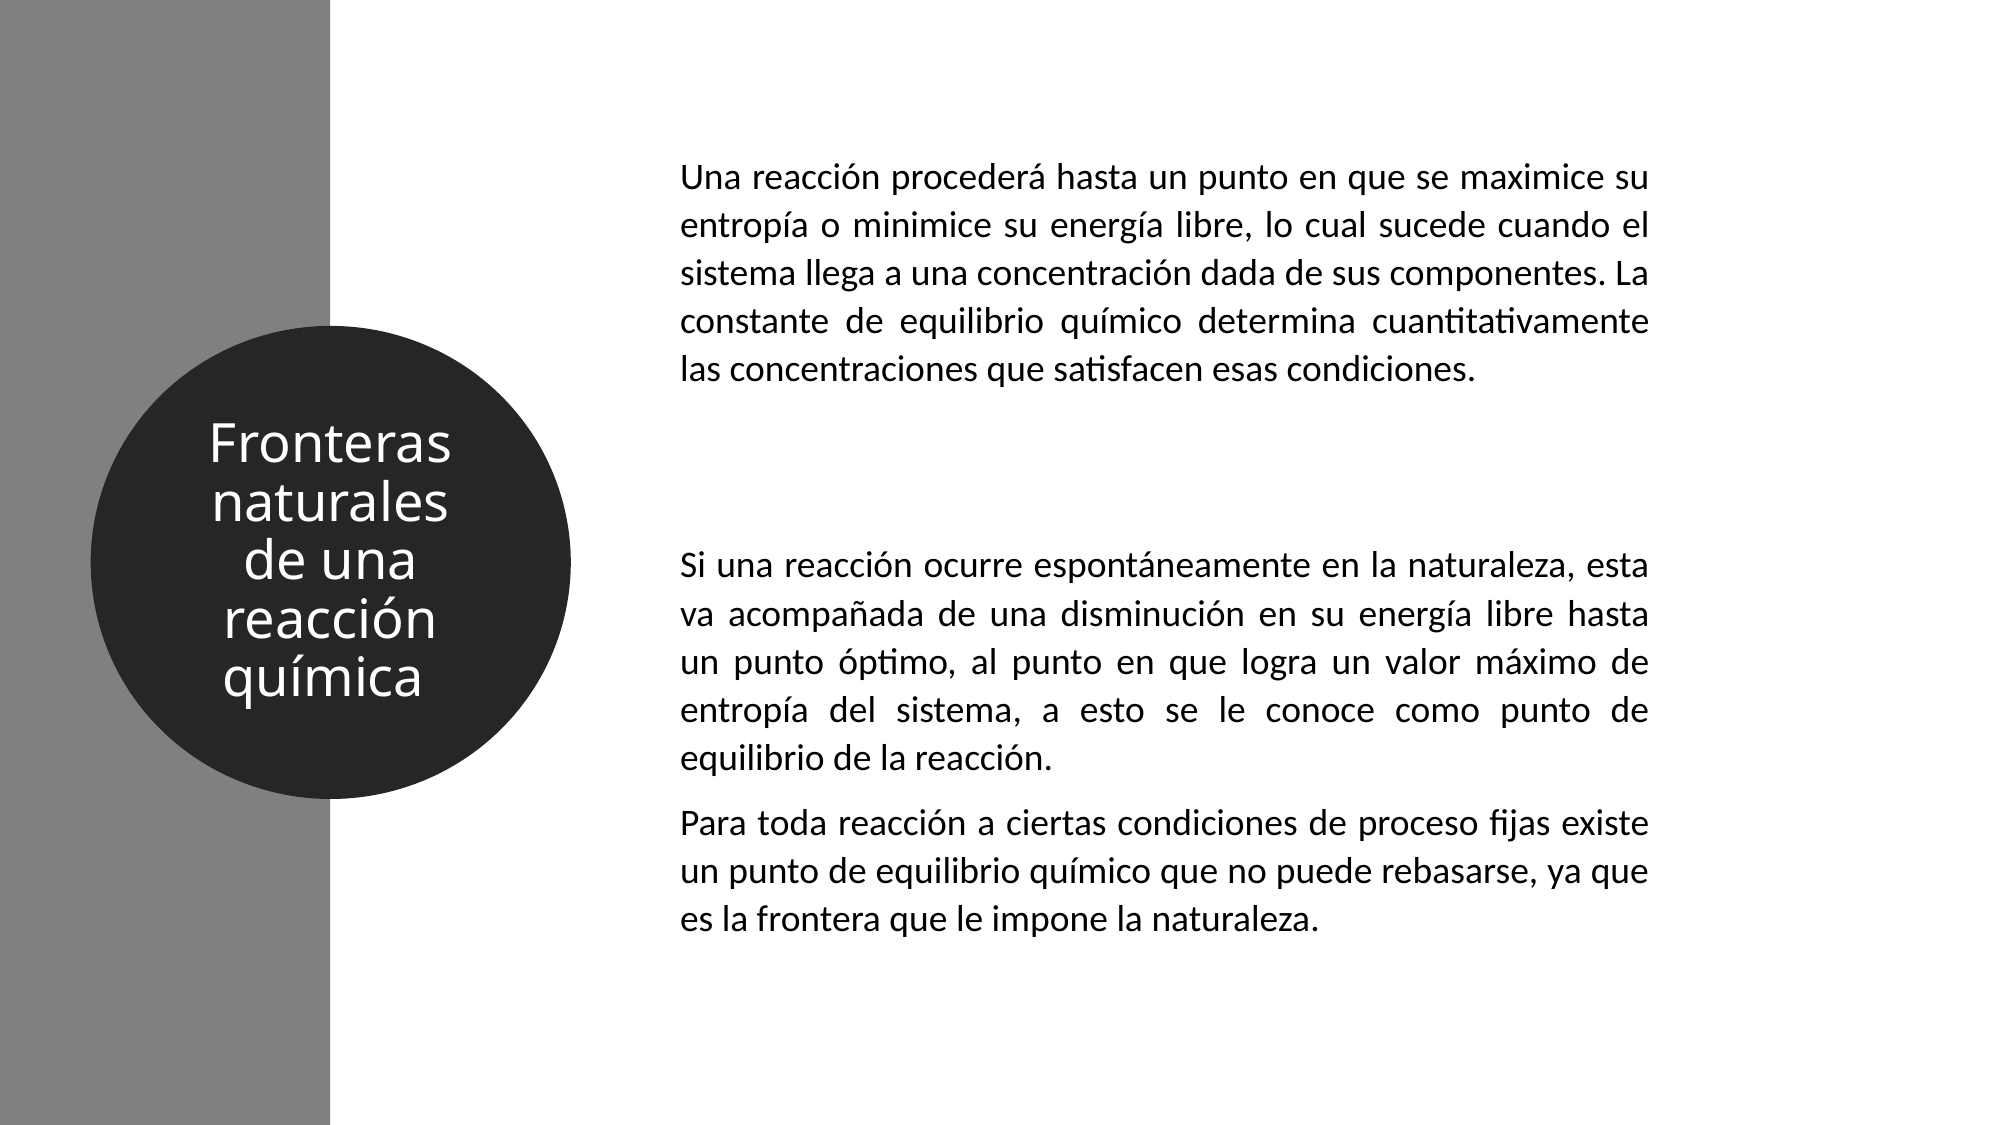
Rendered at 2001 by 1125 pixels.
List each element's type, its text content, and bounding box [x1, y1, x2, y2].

text_box Fronteras naturales de una reacción química [105, 340, 557, 785]
text_box [0, 0, 331, 1125]
text_box Una reacción procederá hasta un punto en que se maximice su entropía o minimice su energía libre, lo cual sucede cuando el sistema llega a una concentración dada de sus componentes. La constante de equilibrio químico determina cuantitativamente las concentraciones que satisfacen esas condiciones. [665, 141, 1666, 397]
text_box [331, 0, 2000, 1125]
text_box Si una reacción ocurre espontáneamente en la naturaleza, esta va acompañada de una disminución en su energía libre hasta un punto óptimo, al punto en que logra un valor máximo de entropía del sistema, a esto se le conoce como punto de equilibrio de la reacción. Para toda reacción a ciertas condiciones de proceso fijas existe un punto de equilibrio químico que no puede rebasarse, ya que es la frontera que le impone la naturaleza. [665, 529, 1666, 947]
